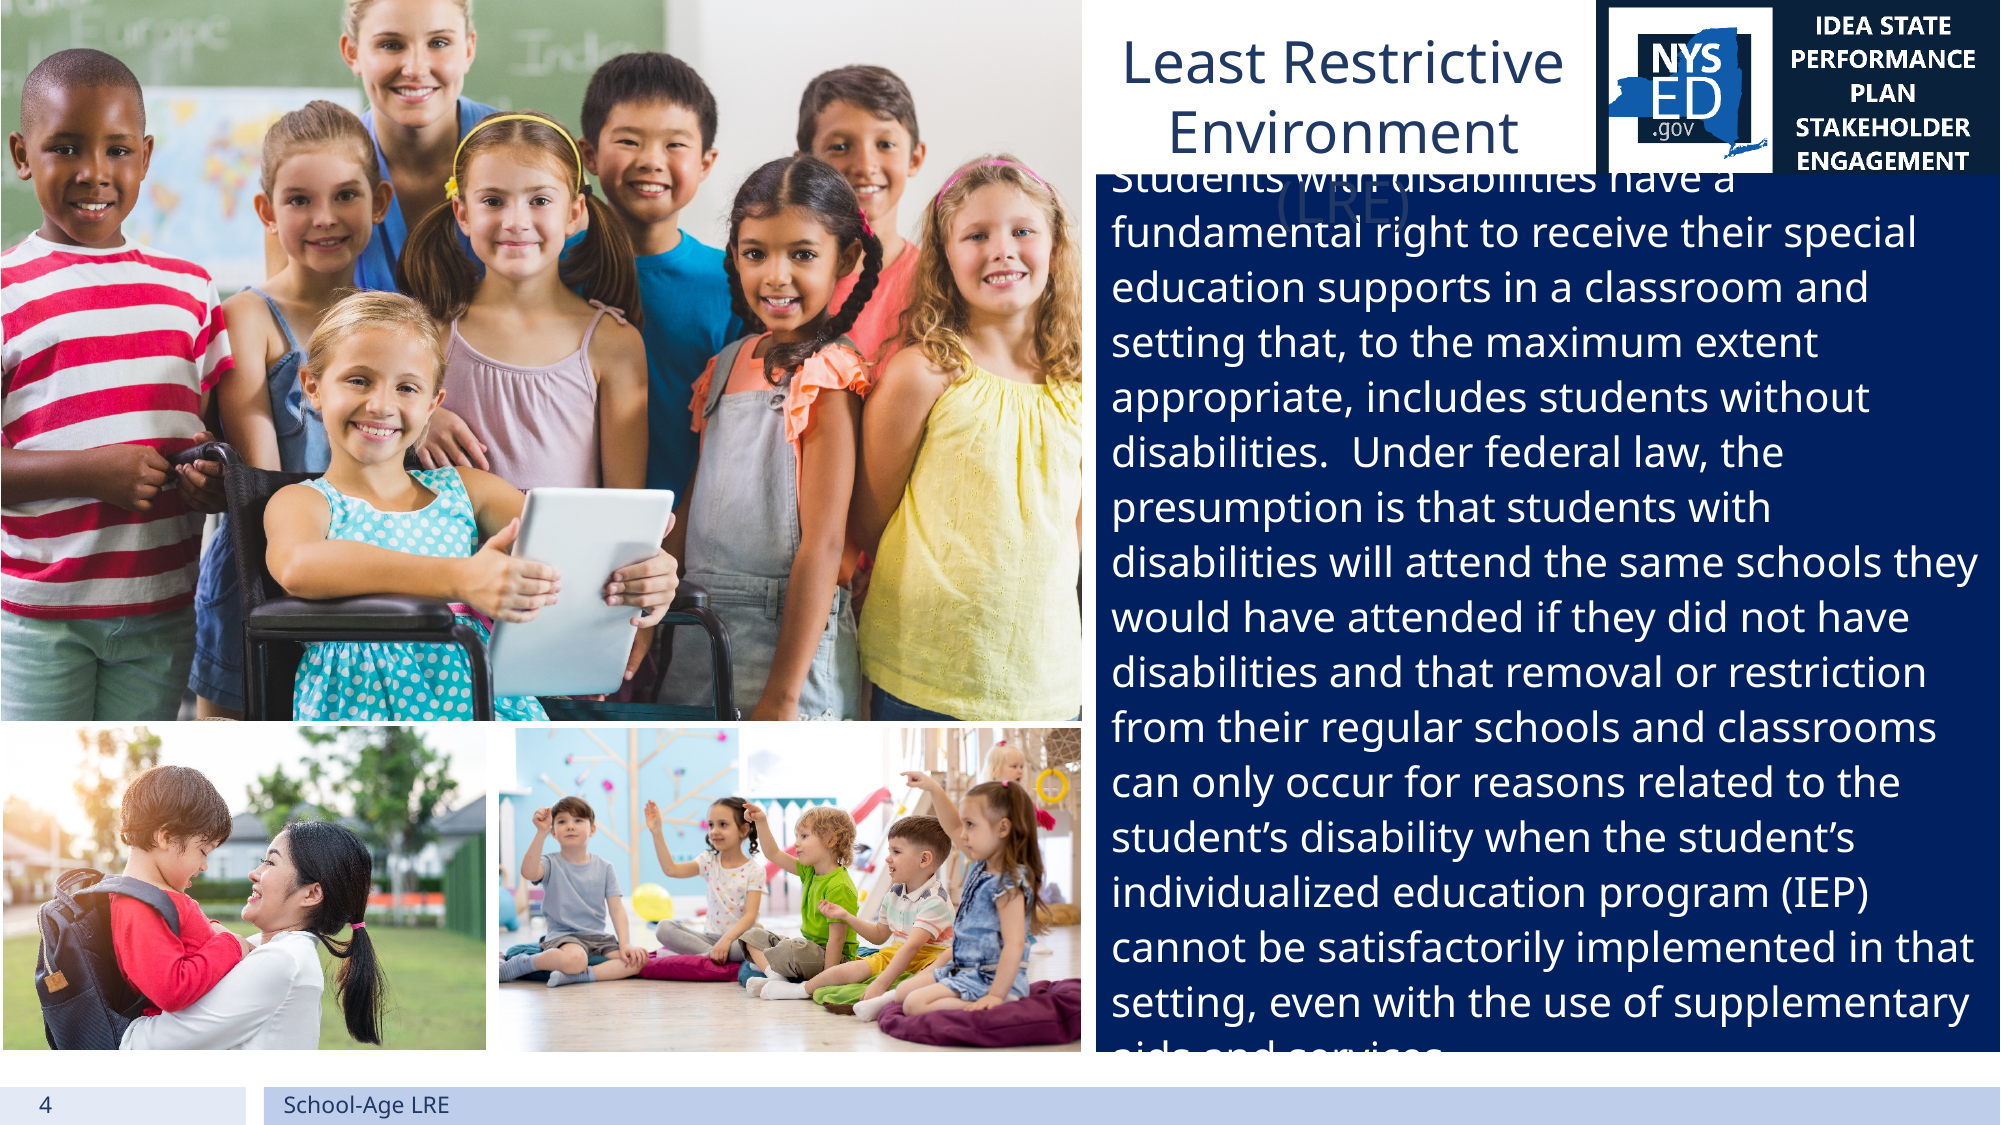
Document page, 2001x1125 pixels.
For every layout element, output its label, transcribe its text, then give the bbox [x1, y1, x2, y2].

picture [1596, 0, 2000, 174]
title Students with disabilities have a fundamental right to receive their special education supports in a classroom and setting that, to the maximum extent appropriate, includes students without disabilities. Under federal law, the presumption is that students with disabilities will attend the same schools they would have attended if they did not have disabilities and that removal or restriction from their regular schools and classrooms can only occur for reasons related to the student’s disability when the student’s individualized education program (IEP) cannot be satisfactorily implemented in that setting, even with the use of supplementary aids and services. [1096, 174, 2000, 1052]
picture [3, 726, 486, 1050]
picture [1, 0, 1082, 721]
text_box Least Restrictive Environment (LRE) [1096, 17, 1592, 243]
picture [499, 728, 1081, 1052]
slide_number 4 [0, 1087, 68, 1125]
footer School-Age LRE [268, 1087, 1769, 1125]
